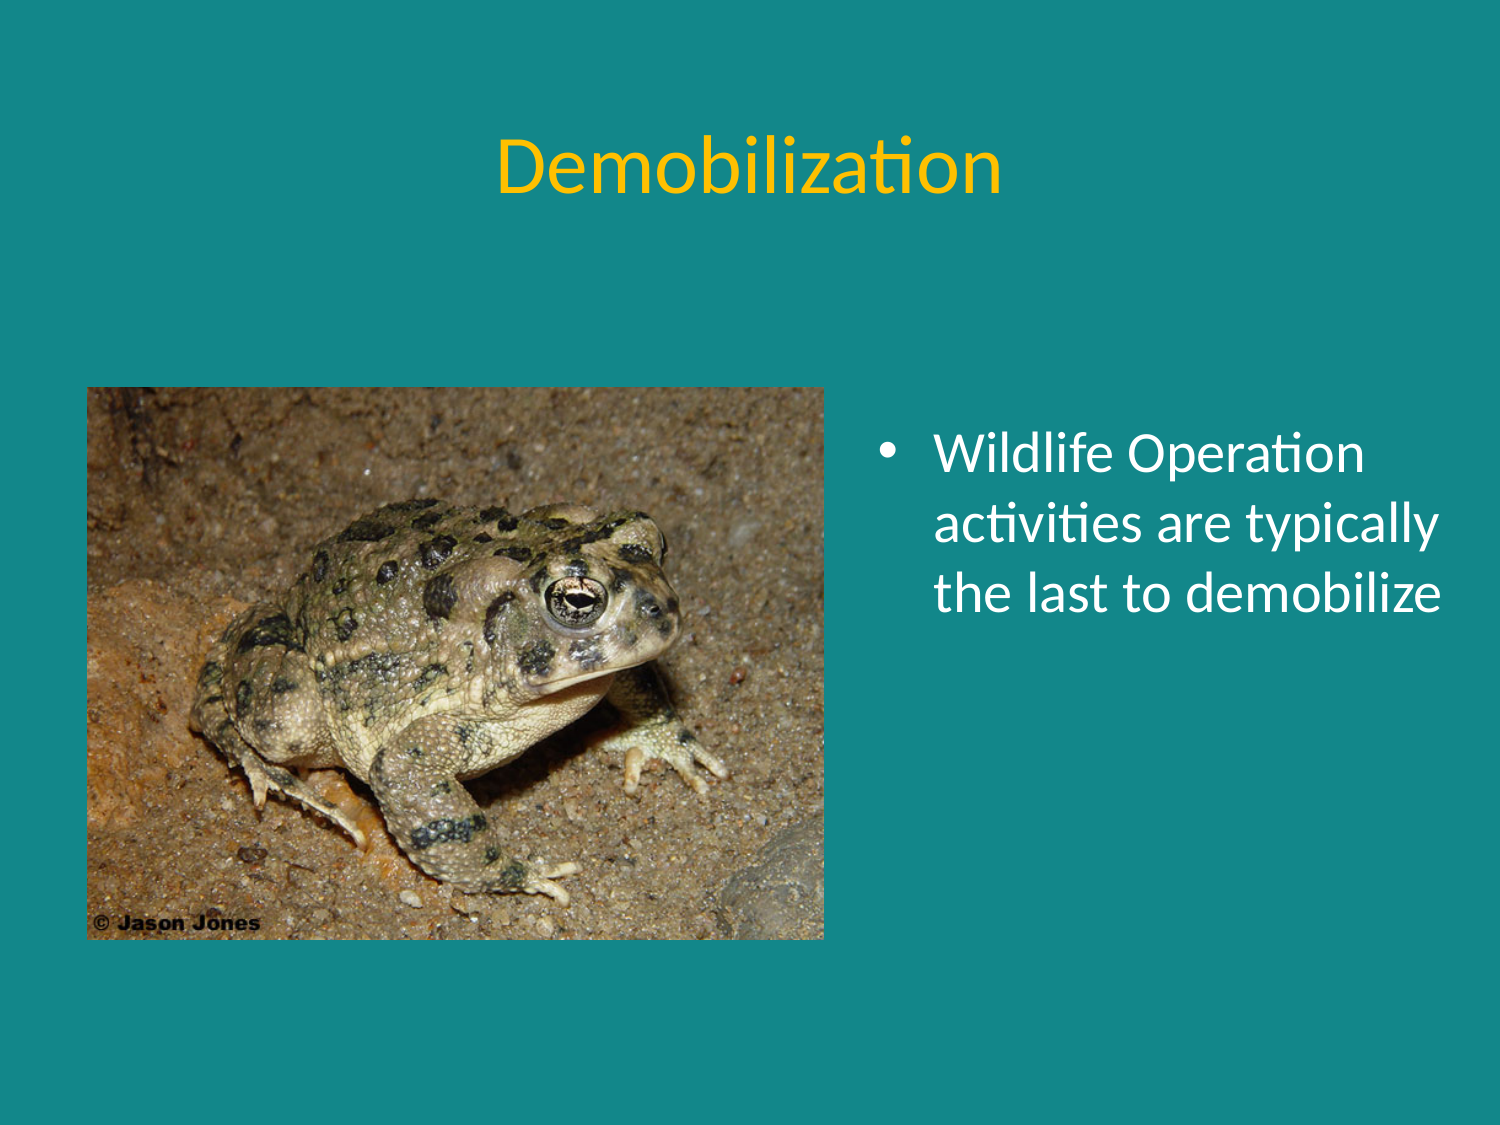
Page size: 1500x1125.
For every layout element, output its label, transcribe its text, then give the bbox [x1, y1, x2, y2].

list Wildlife Operation activities are typically the last to demobilize [862, 324, 1500, 747]
title Demobilization [75, 45, 1425, 275]
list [87, 387, 824, 940]
